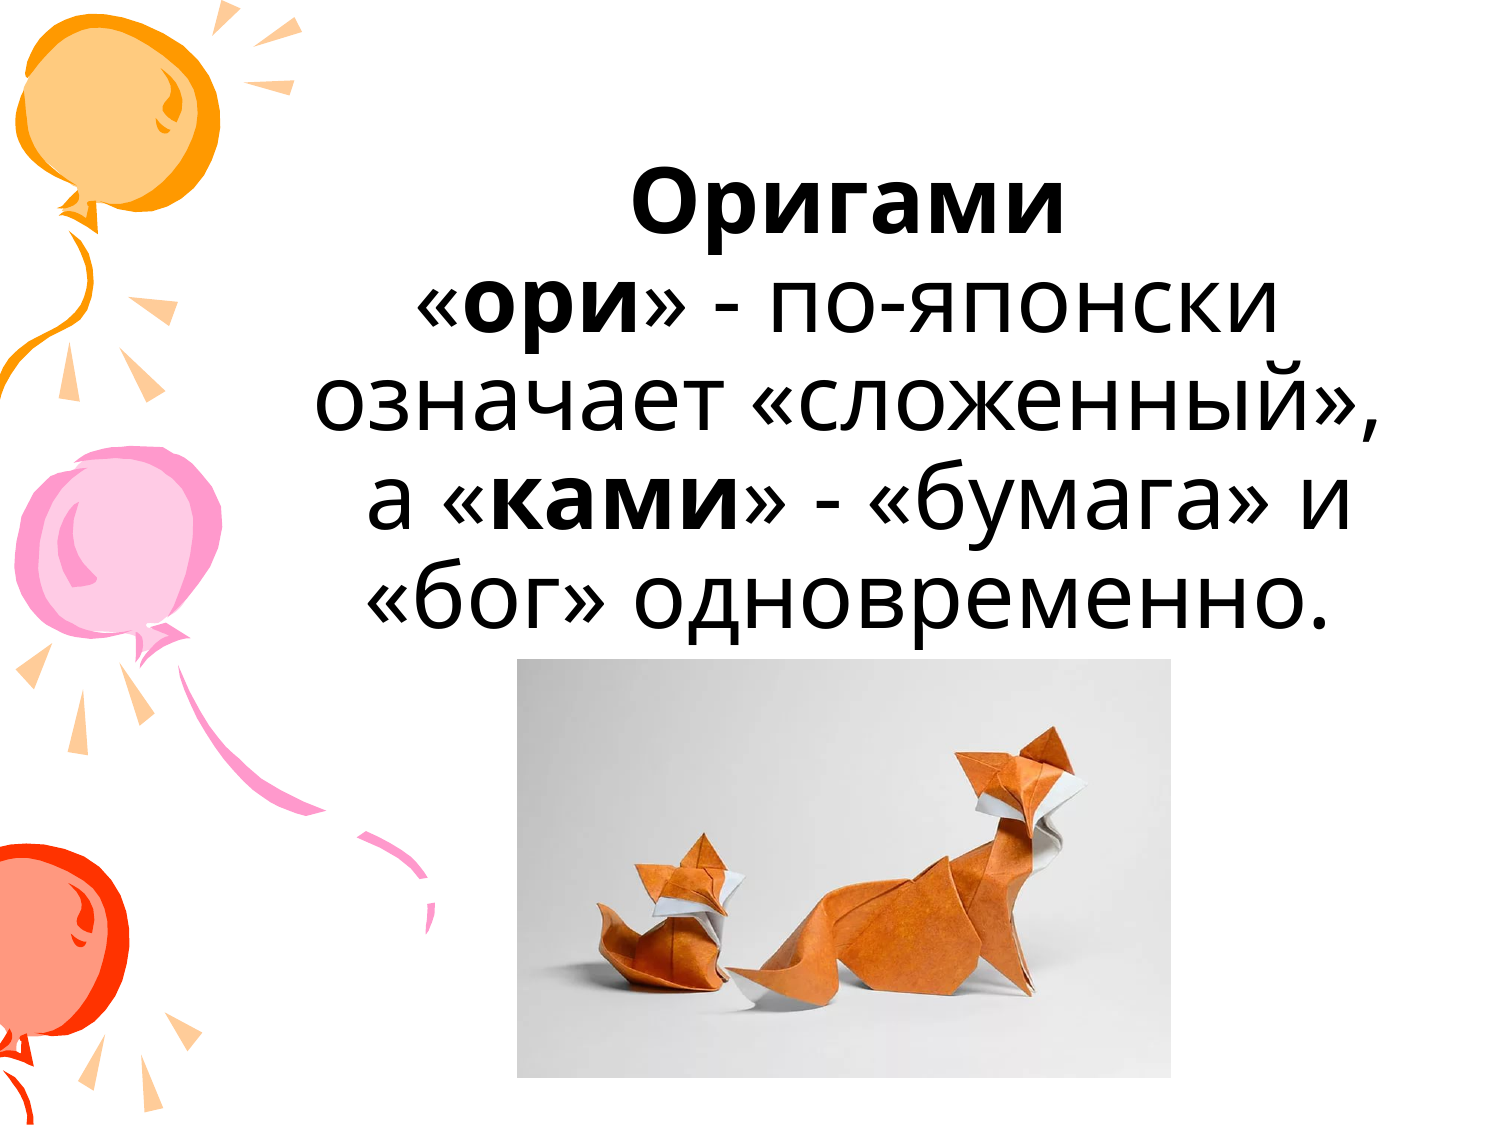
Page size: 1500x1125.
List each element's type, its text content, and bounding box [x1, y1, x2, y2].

picture [516, 658, 1171, 1079]
title Оригами «ори» - по-японски означает «сложенный», а «ками» - «бумага» и «бог» одновременно. [266, 100, 1432, 657]
